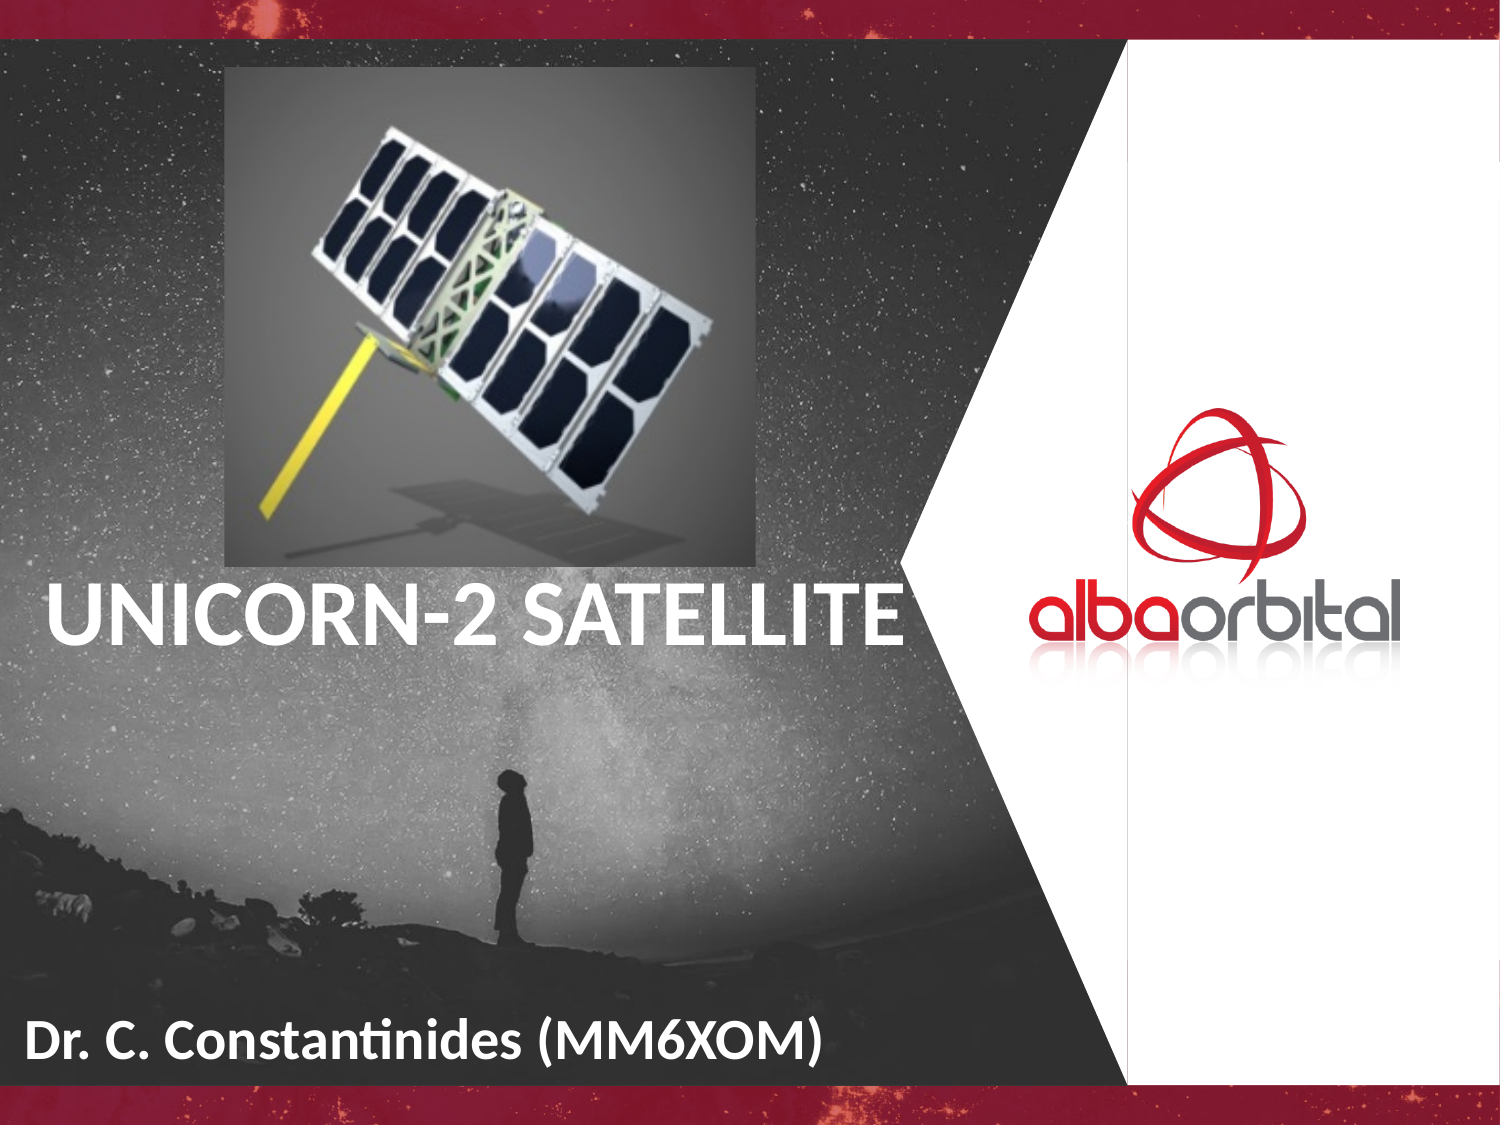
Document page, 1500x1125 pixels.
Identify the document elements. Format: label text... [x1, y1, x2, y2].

picture [0, 0, 1500, 1125]
text_box Dr. C. Constantinides (MM6XOM) [9, 993, 1158, 1081]
text_box UNICORN-2 SATELLITE [29, 543, 934, 780]
picture [1029, 408, 1400, 704]
